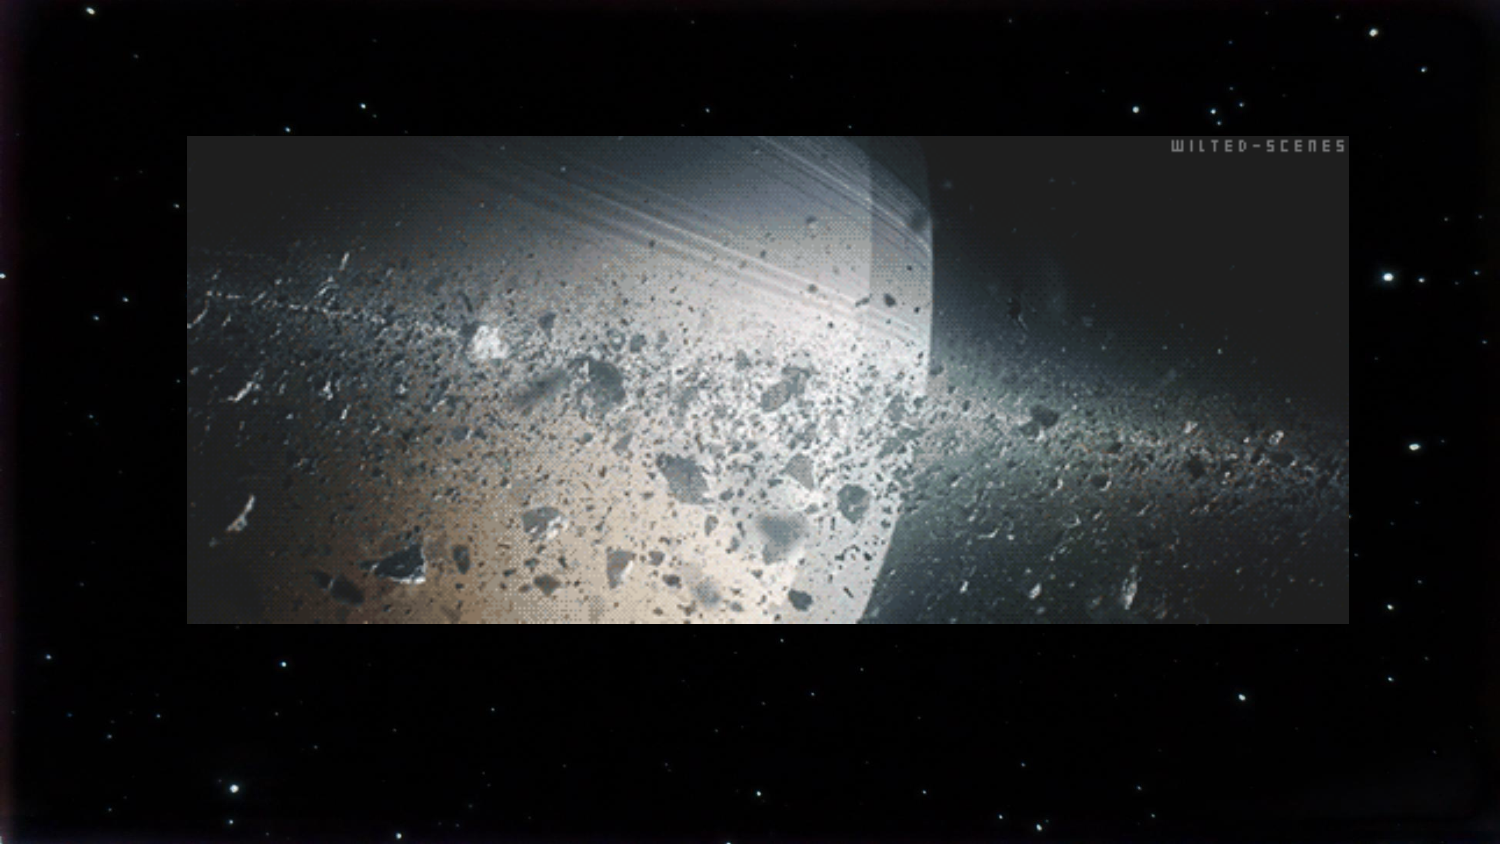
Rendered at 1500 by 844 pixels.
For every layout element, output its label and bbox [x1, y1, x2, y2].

text_box [241, 203, 1500, 764]
text_box [51, 72, 1449, 167]
picture [0, 0, 1500, 844]
